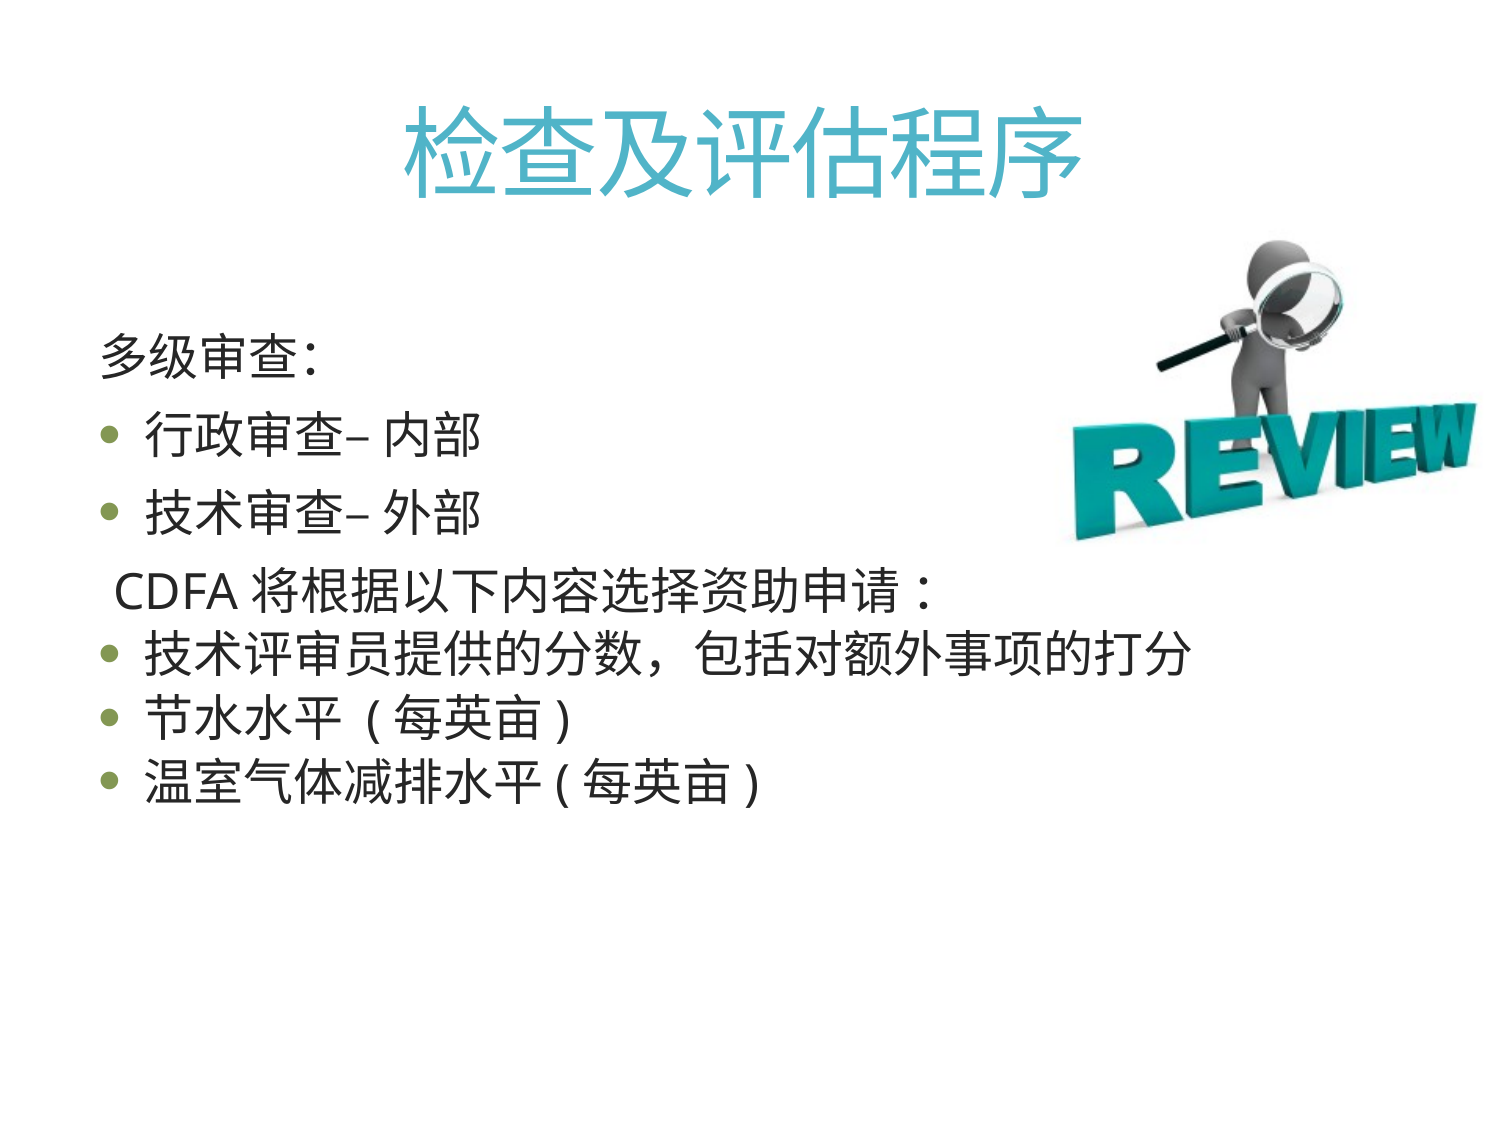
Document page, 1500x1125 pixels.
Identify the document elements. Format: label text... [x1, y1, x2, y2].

picture [1030, 217, 1500, 570]
list 多级审查： 行政审查– 内部 技术审查– 外部 CDFA将根据以下内容选择资助申请 ： 技术评审员提供的分数，包括对额外事项的打分 节水水平 (每英亩) 温室气体减排水平(每英亩) [83, 326, 1407, 945]
title 检查及评估程序 [80, 81, 1407, 354]
